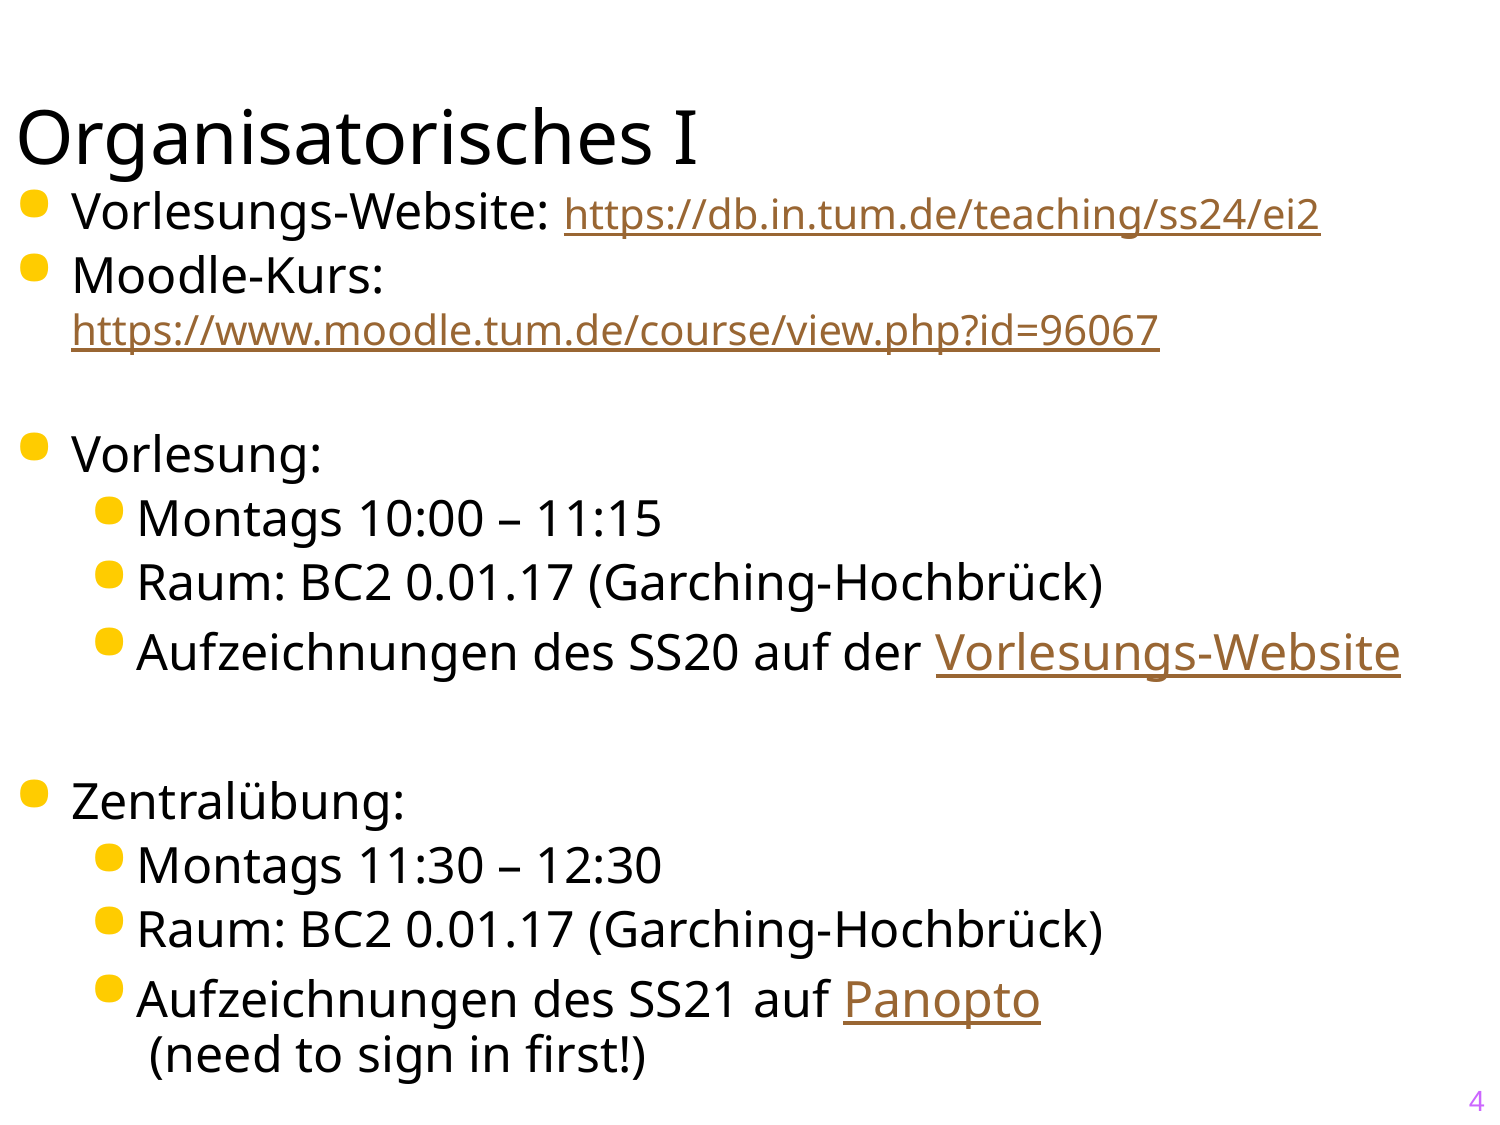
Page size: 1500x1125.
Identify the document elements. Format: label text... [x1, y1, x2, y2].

title Organisatorisches I [0, 0, 1500, 178]
slide_number 4 [1187, 1049, 1500, 1125]
list Vorlesungs-Website: https://db.in.tum.de/teaching/ss24/ei2 Moodle-Kurs: https://www.moodle.tum.de/course/view.php?id=96067 Vorlesung: Montags 10:00 – 11:15 Raum: BC2 0.01.17 (Garching-Hochbrück) Aufzeichnungen des SS20 auf der Vorlesungs-Website Zentralübung: Montags 11:30 – 12:30 Raum: BC2 0.01.17 (Garching-Hochbrück) Aufzeichnungen des SS21 auf Panopto (need to sign in first!) [0, 178, 1500, 1105]
